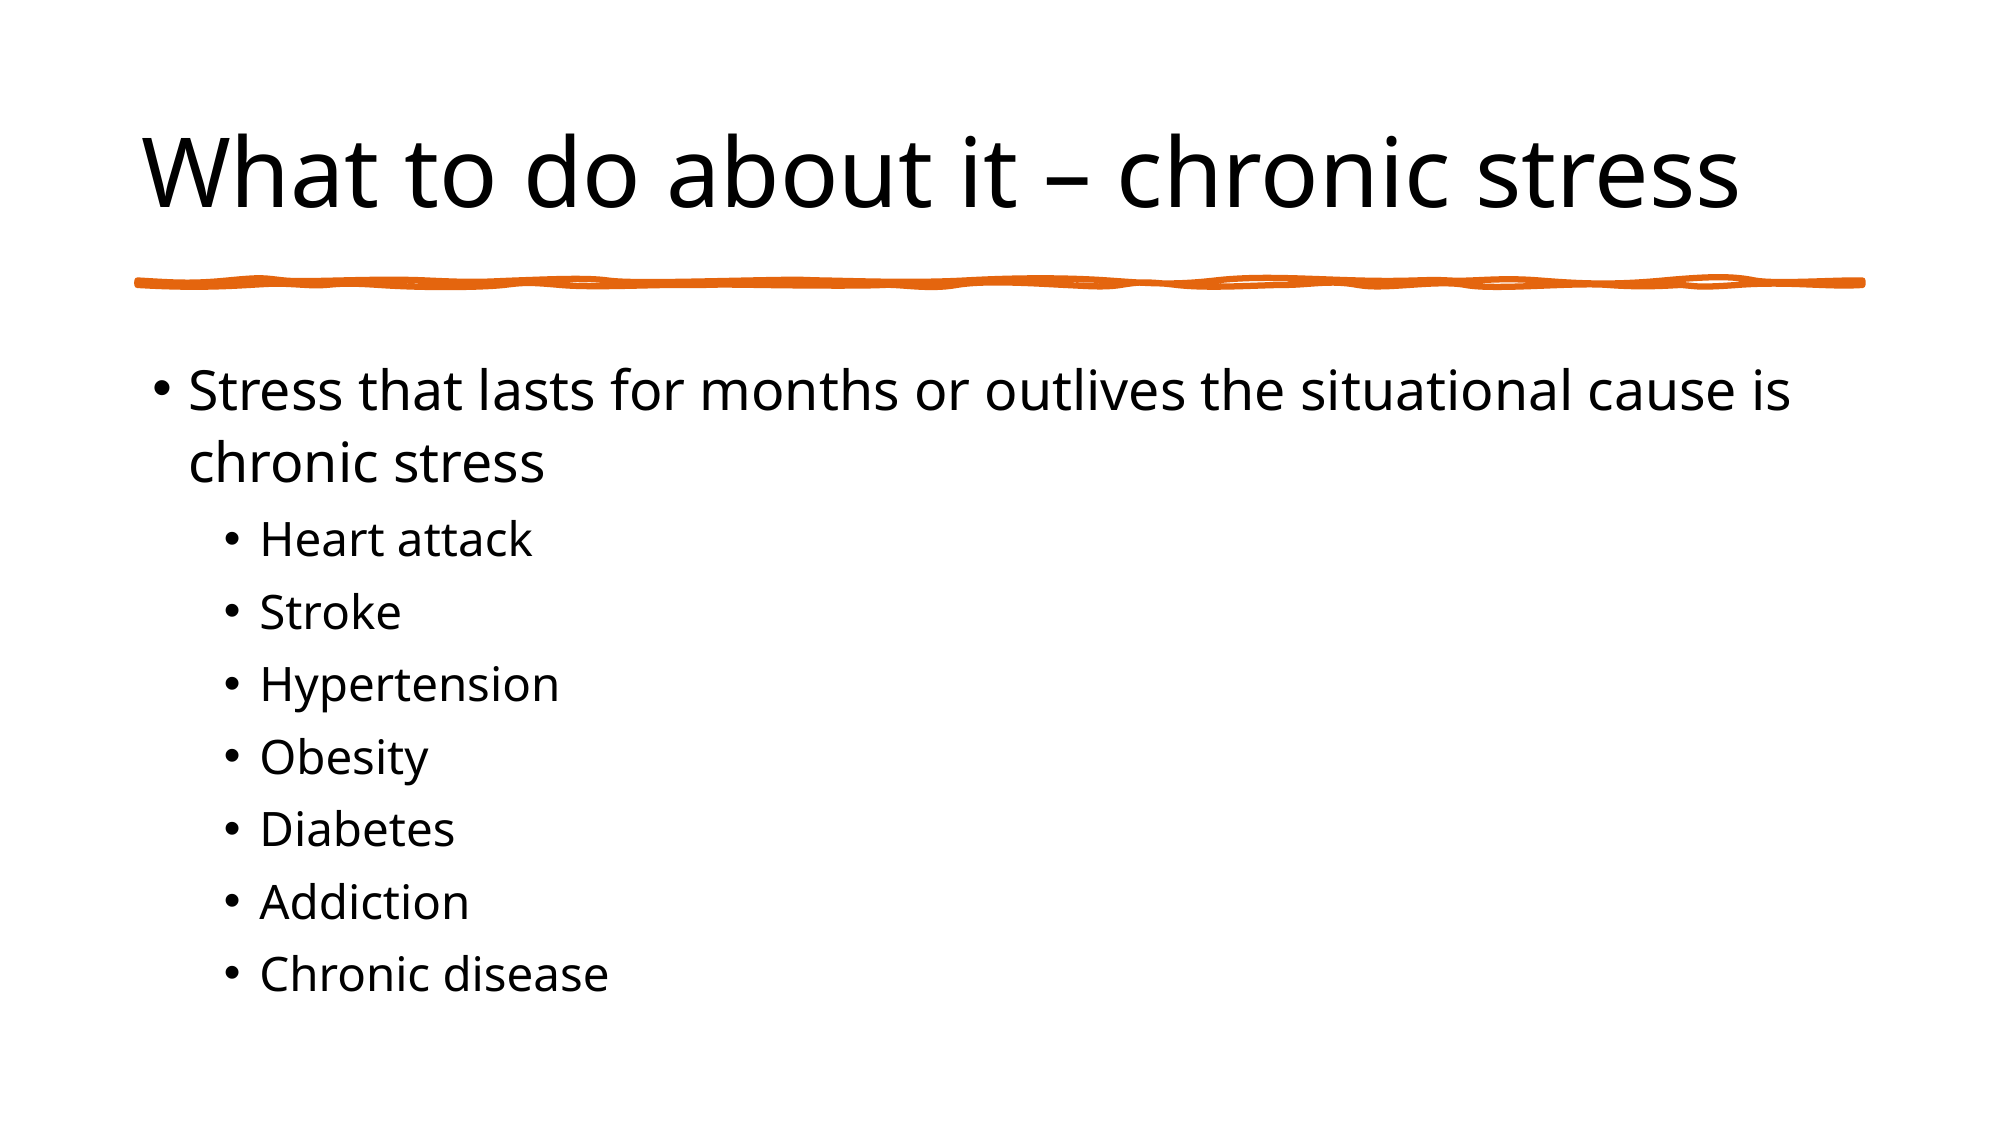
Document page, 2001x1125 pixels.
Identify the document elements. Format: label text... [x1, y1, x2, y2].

title What to do about it – chronic stress [126, 59, 1851, 278]
list Stress that lasts for months or outlives the situational cause is chronic stress Heart attack Stroke Hypertension Obesity Diabetes Addiction Chronic disease [137, 340, 1863, 1014]
